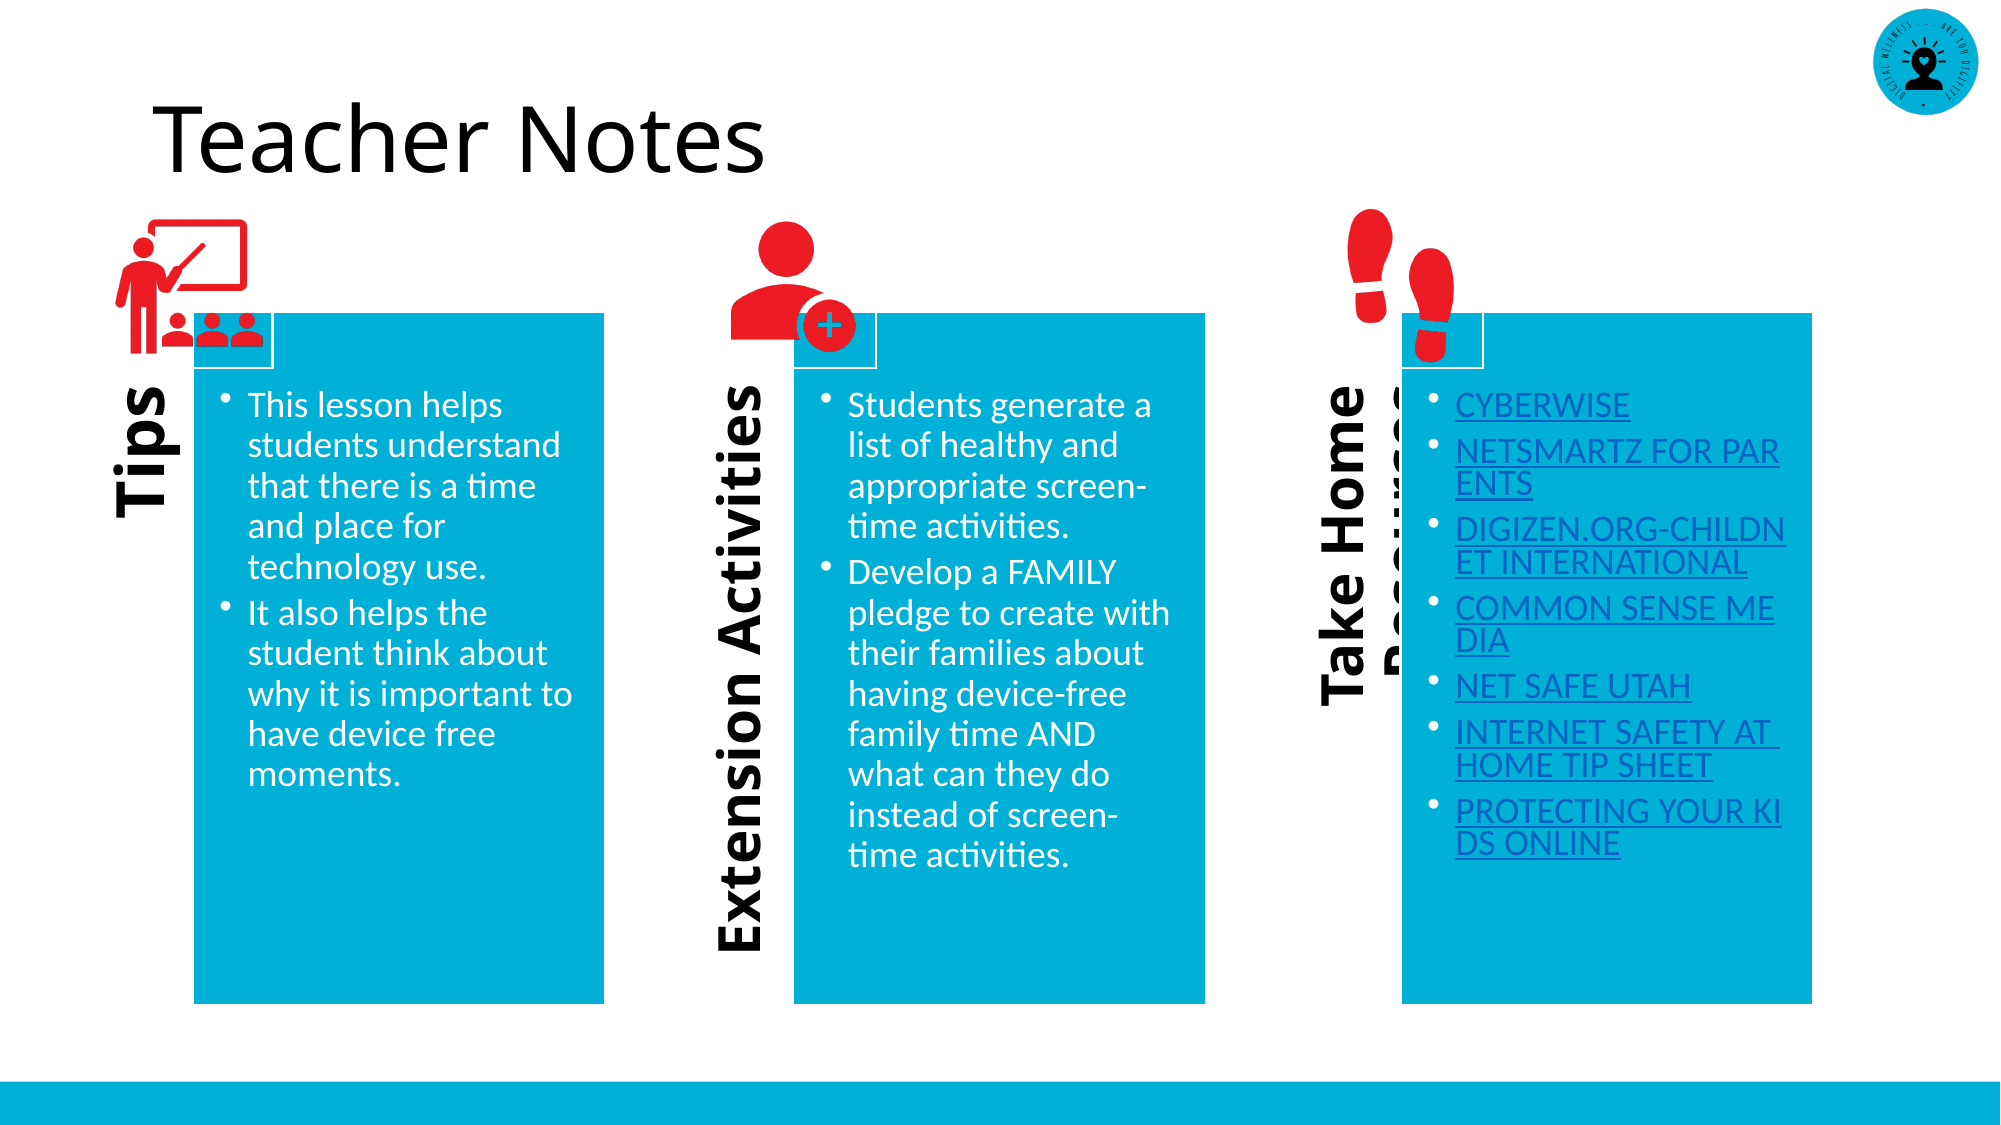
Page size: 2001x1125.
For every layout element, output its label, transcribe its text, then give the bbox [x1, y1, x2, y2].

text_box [97, 159, 1823, 1049]
title Teacher Notes [137, 59, 1863, 227]
picture [1862, 0, 1988, 126]
